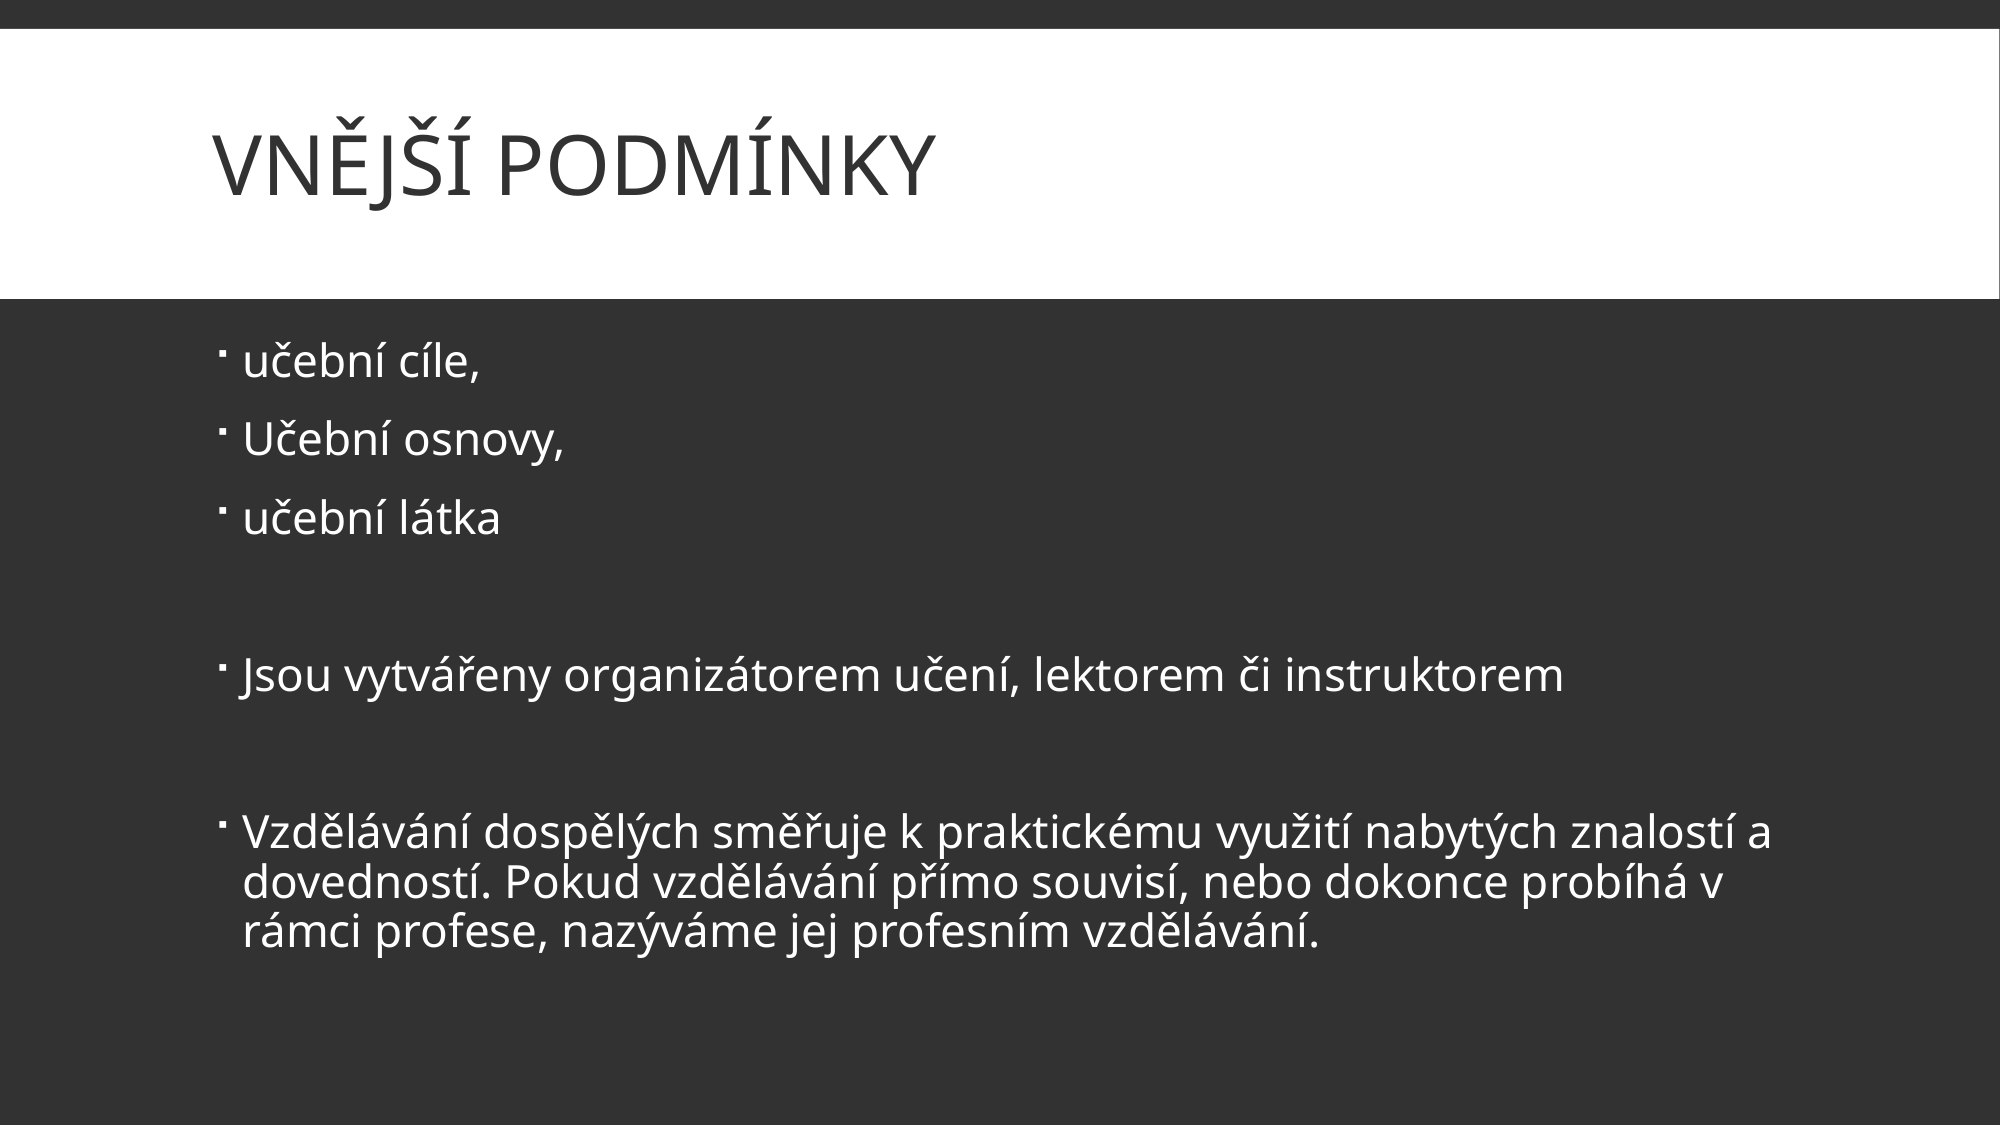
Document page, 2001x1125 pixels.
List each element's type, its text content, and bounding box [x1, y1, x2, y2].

title Vnější podmínky [197, 46, 1803, 295]
list učební cíle, Učební osnovy, učební látka Jsou vytvářeny organizátorem učení, lektorem či instruktorem Vzdělávání dospělých směřuje k praktickému využití nabytých znalostí a dovedností. Pokud vzdělávání přímo souvisí, nebo dokonce probíhá v rámci profese, nazýváme jej profesním vzdělávání. [197, 329, 1803, 1020]
